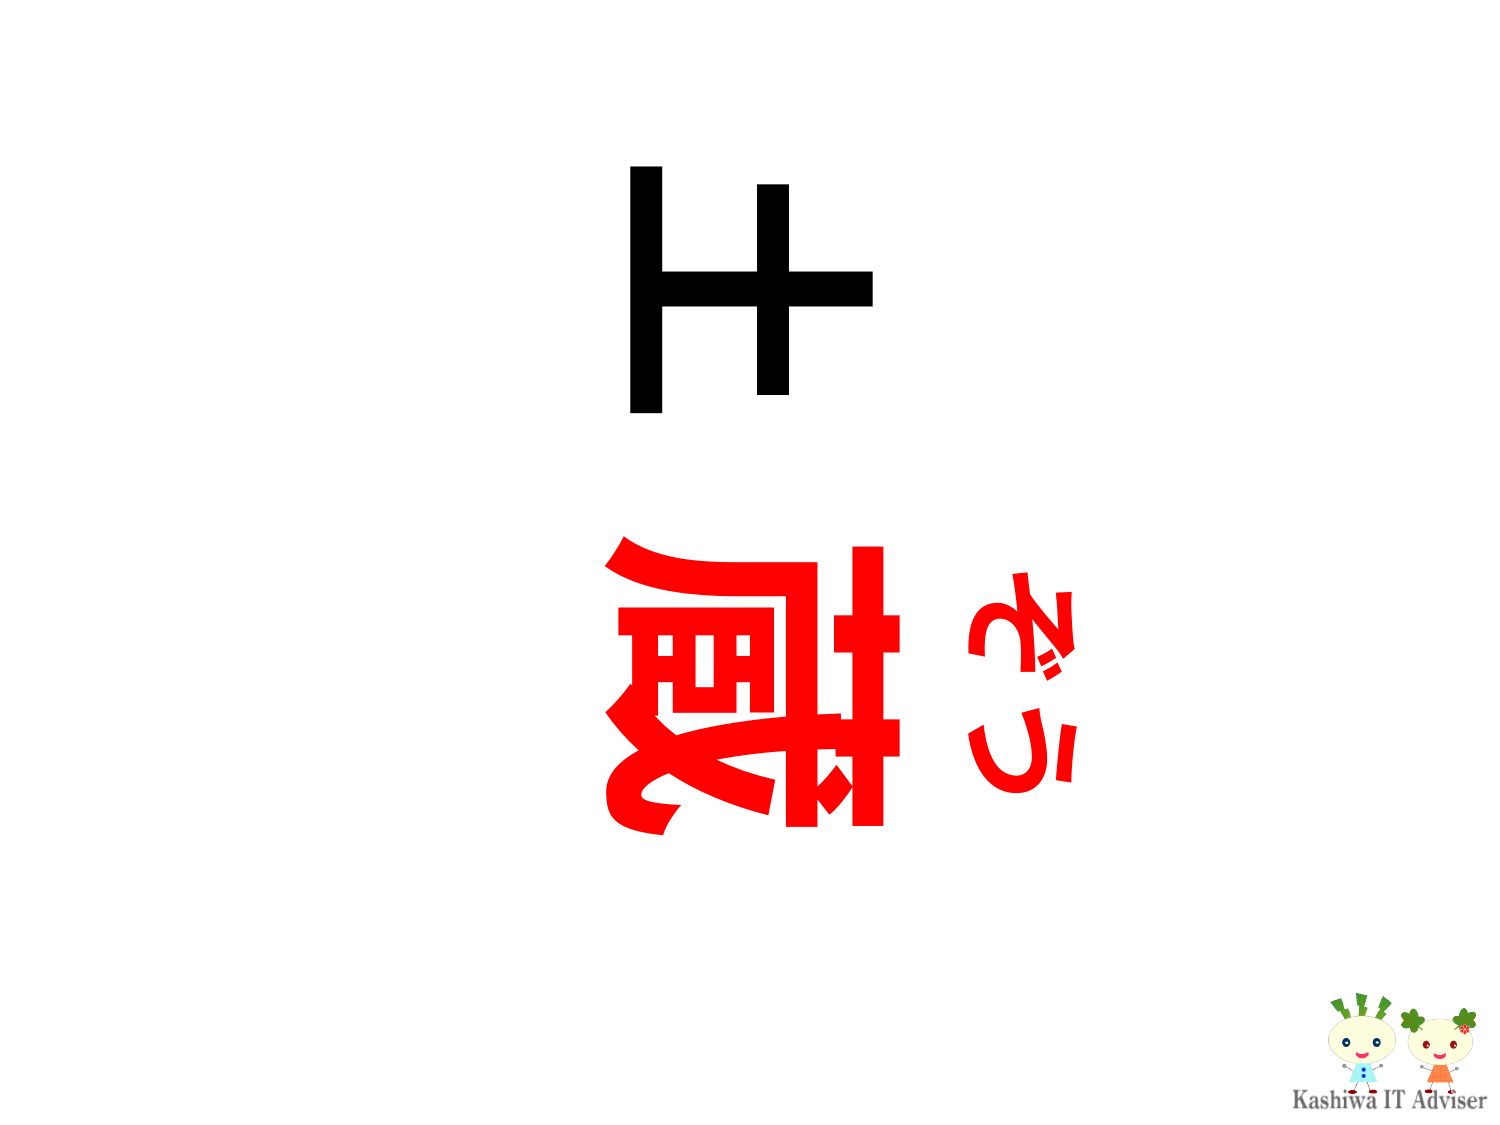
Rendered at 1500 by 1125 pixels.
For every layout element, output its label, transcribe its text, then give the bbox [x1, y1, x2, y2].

text_box 土 [585, 154, 914, 456]
text_box 蔵 [545, 515, 955, 823]
picture [1292, 992, 1488, 1110]
text_box ぞう [927, 550, 1109, 870]
